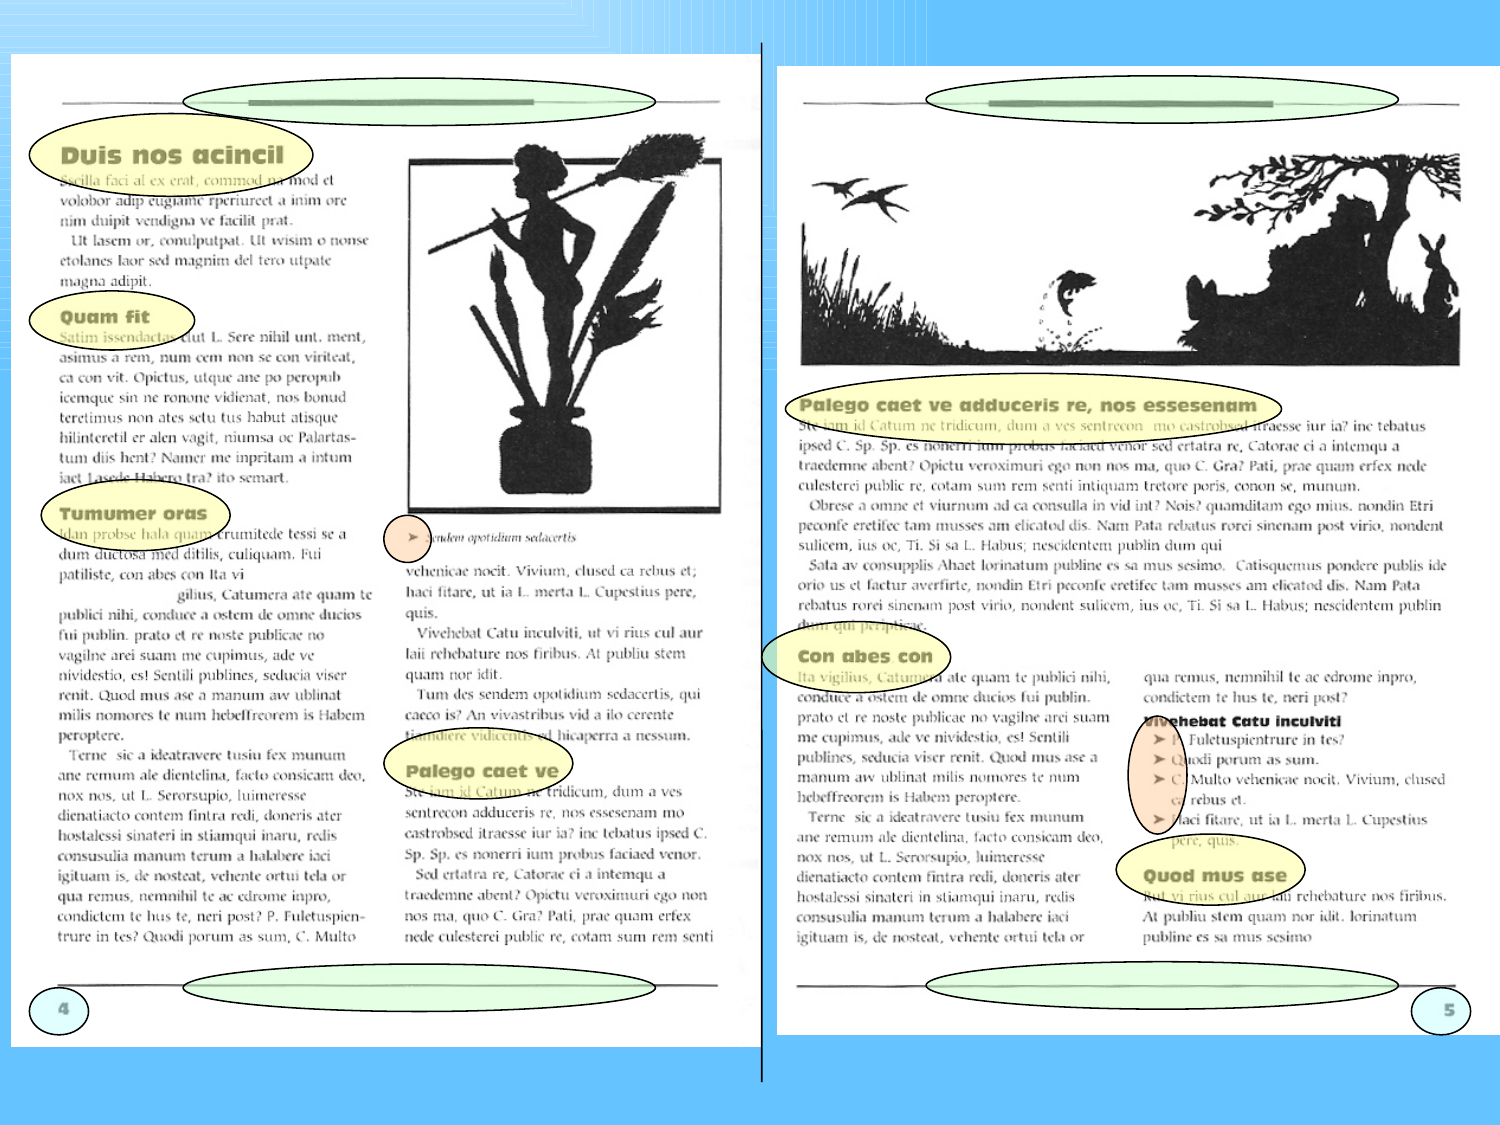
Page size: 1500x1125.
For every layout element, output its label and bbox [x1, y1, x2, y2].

picture [777, 66, 1500, 1036]
picture [11, 54, 761, 1048]
text_box [766, 640, 772, 674]
